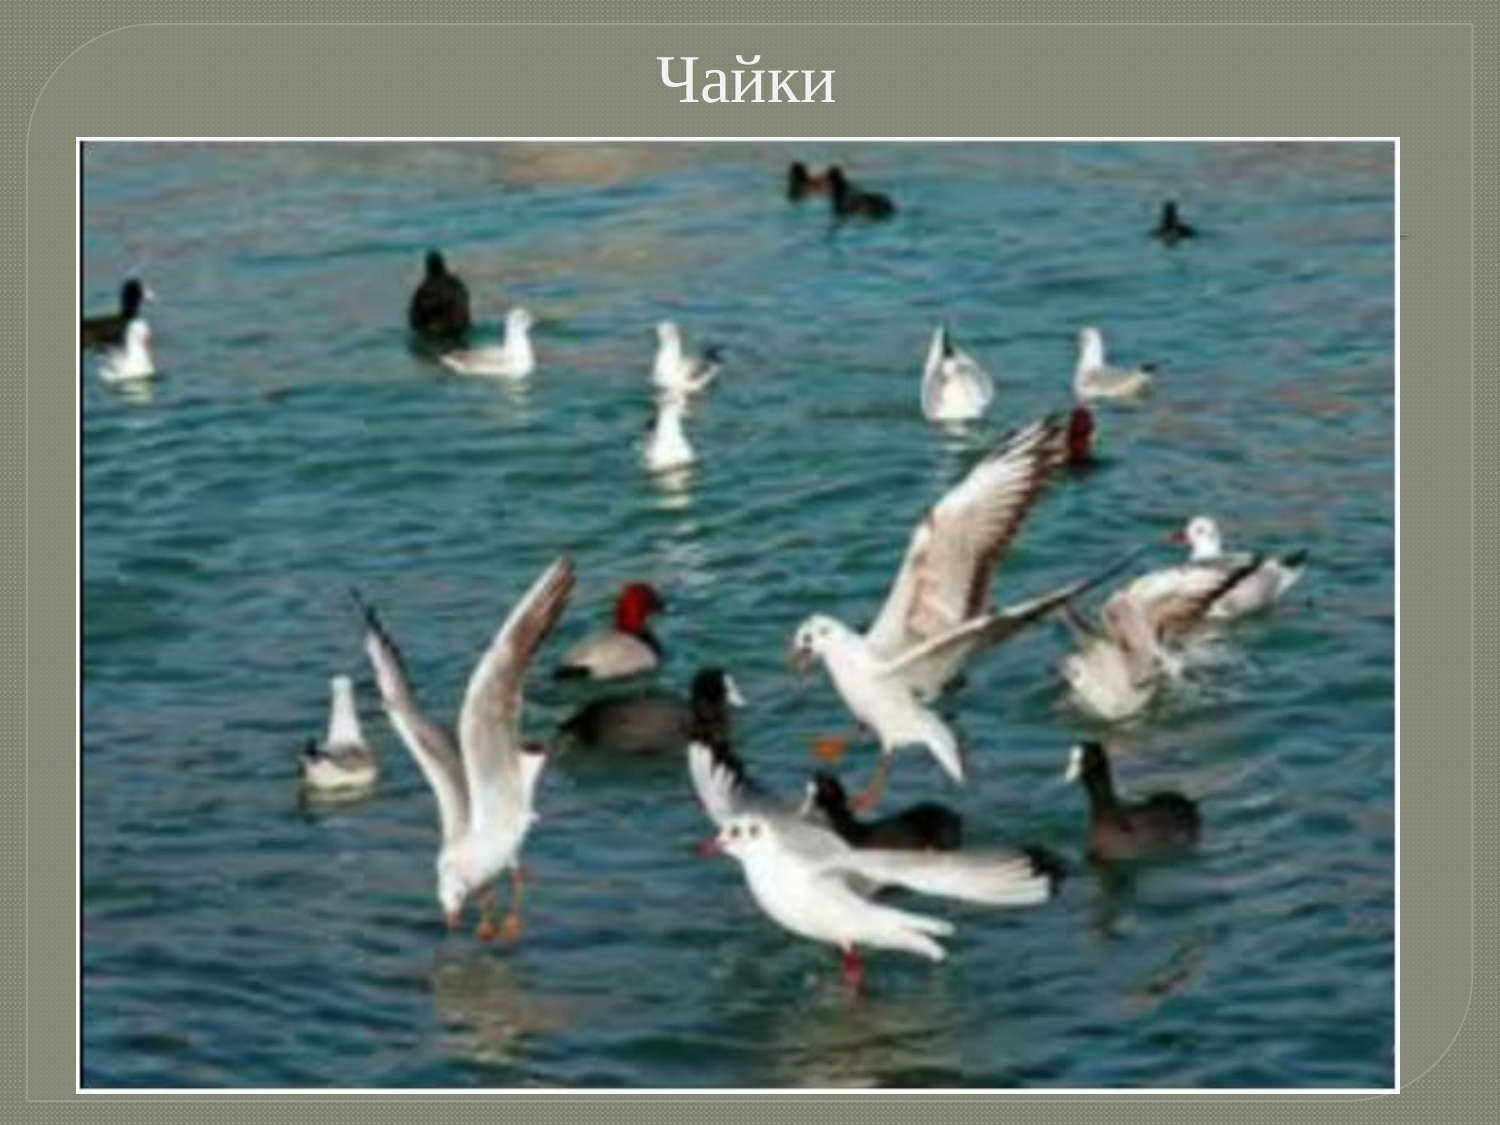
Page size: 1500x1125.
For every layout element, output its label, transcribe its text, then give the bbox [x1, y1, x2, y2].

picture [76, 136, 1401, 1095]
title Чайки [561, 0, 853, 126]
